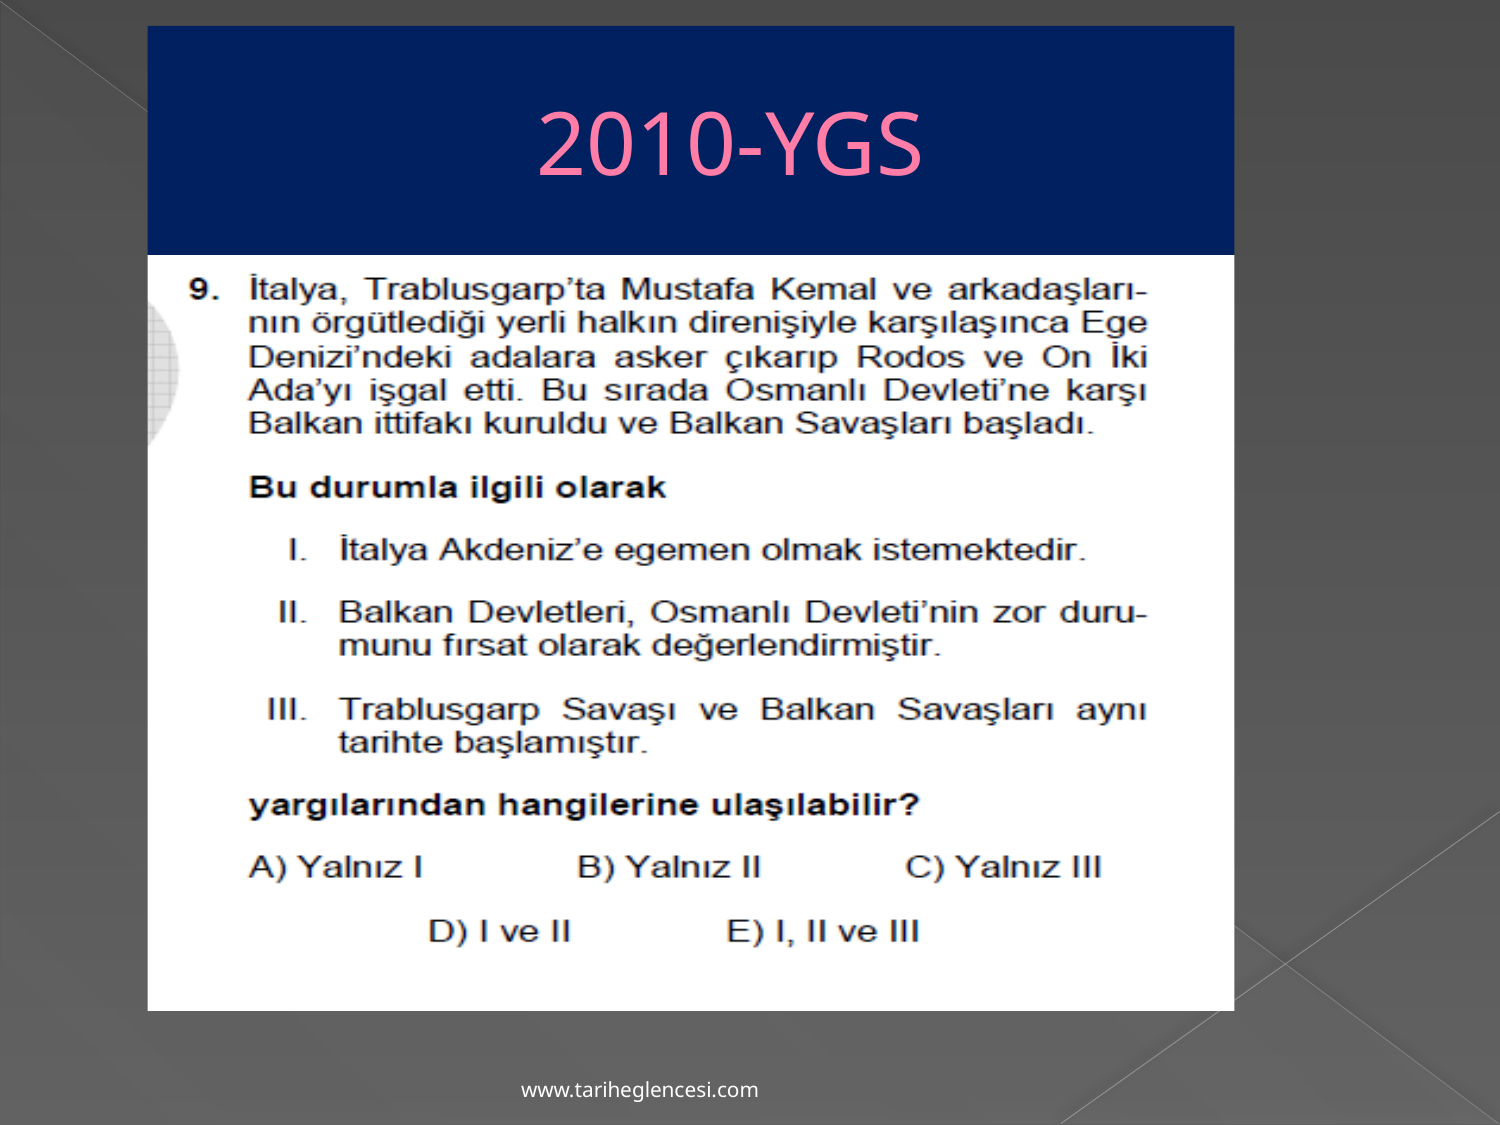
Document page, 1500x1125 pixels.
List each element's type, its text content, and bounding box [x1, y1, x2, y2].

title 2010-YGS [147, 25, 1235, 245]
footer www.tariheglencesi.com [75, 1063, 774, 1113]
picture [147, 255, 1235, 1011]
